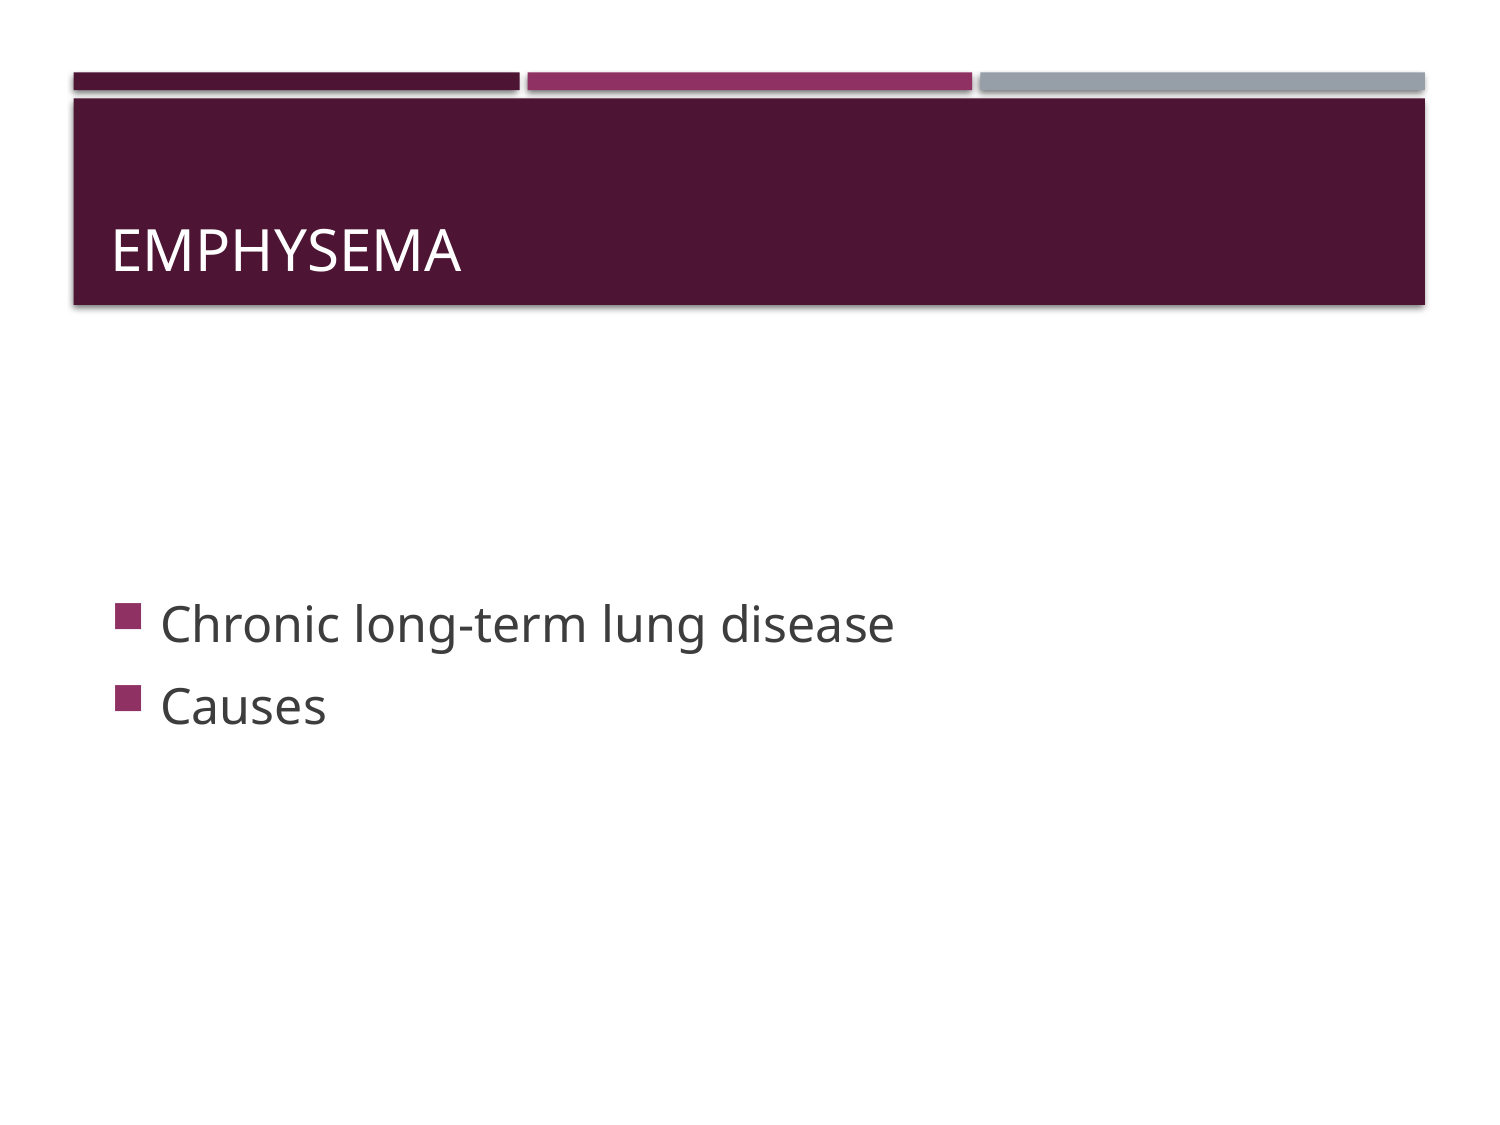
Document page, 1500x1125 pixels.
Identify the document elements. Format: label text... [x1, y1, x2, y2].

list Chronic long-term lung disease Causes [95, 365, 1406, 962]
title Emphysema [95, 112, 1406, 291]
